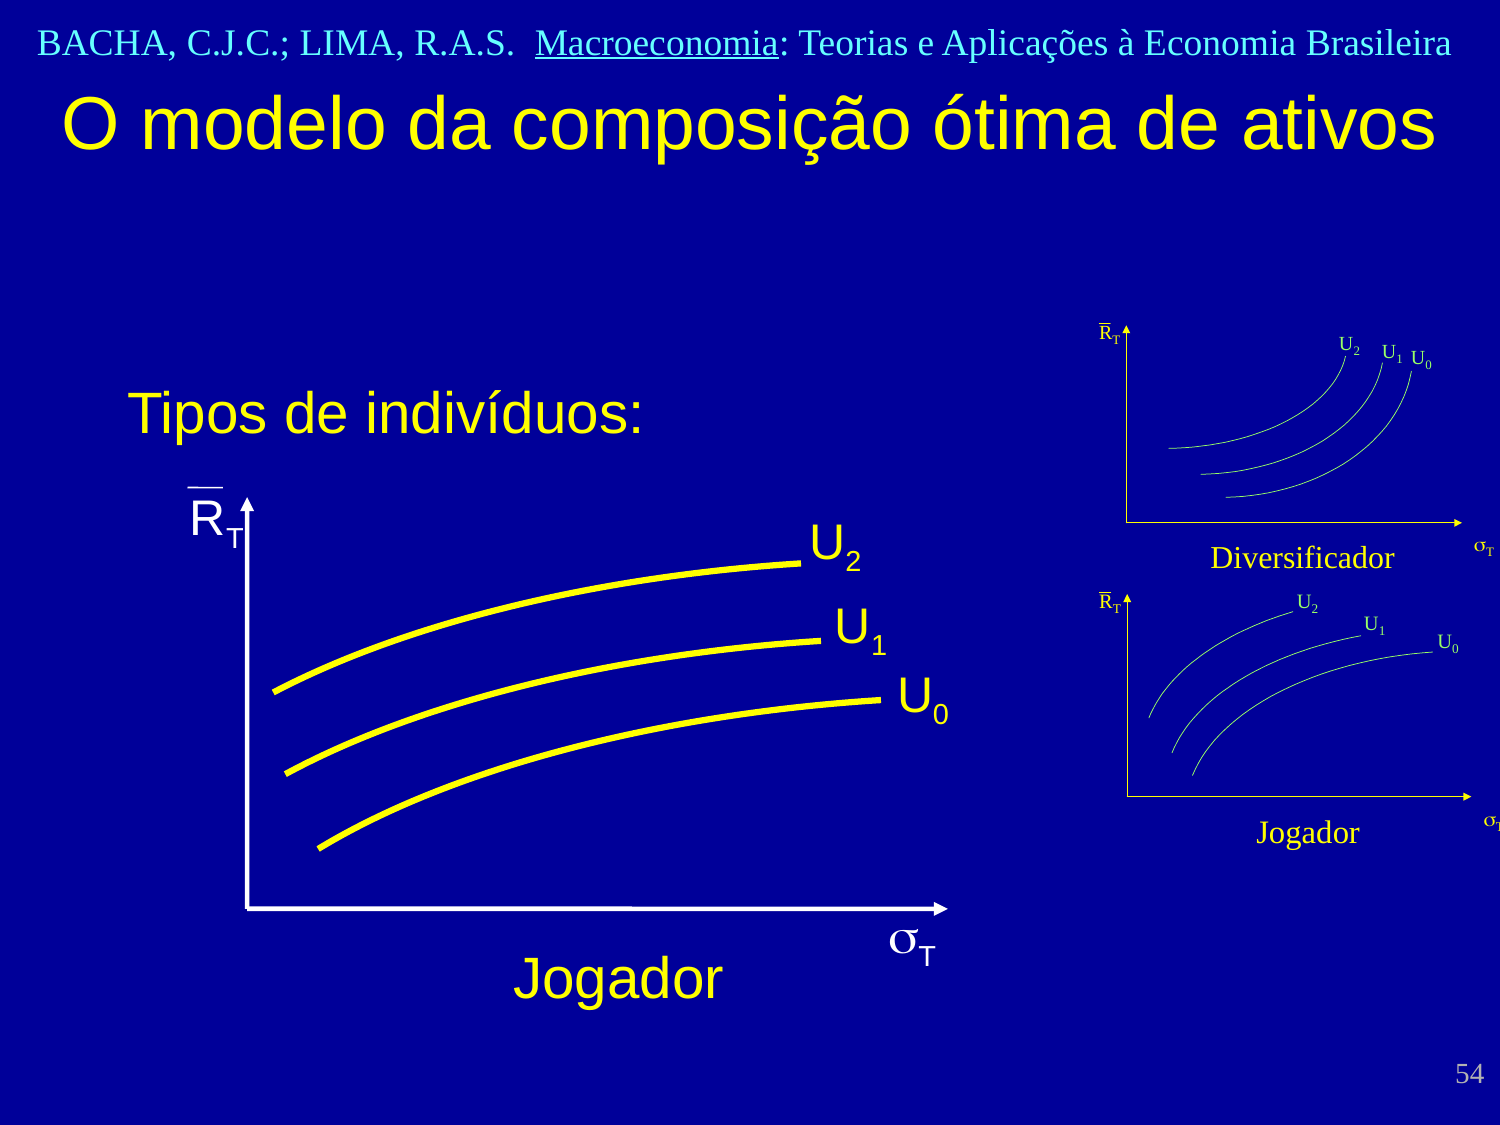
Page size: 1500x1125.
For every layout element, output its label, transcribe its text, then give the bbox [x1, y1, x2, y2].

text_box RT [175, 478, 285, 562]
text_box [273, 563, 840, 864]
list Tipos de indivíduos: [112, 367, 991, 485]
text_box U1 [820, 585, 932, 669]
text_box U0 [882, 654, 989, 738]
text_box [318, 700, 920, 1001]
slide_number 54 [1187, 1046, 1500, 1122]
text_box Jogador [146, 932, 1092, 1049]
text_box sT [907, 896, 983, 980]
text_box [285, 640, 860, 942]
text_box U2 [794, 502, 900, 586]
picture [994, 315, 1500, 866]
text_box O modelo da composição ótima de ativos [0, 26, 1500, 214]
